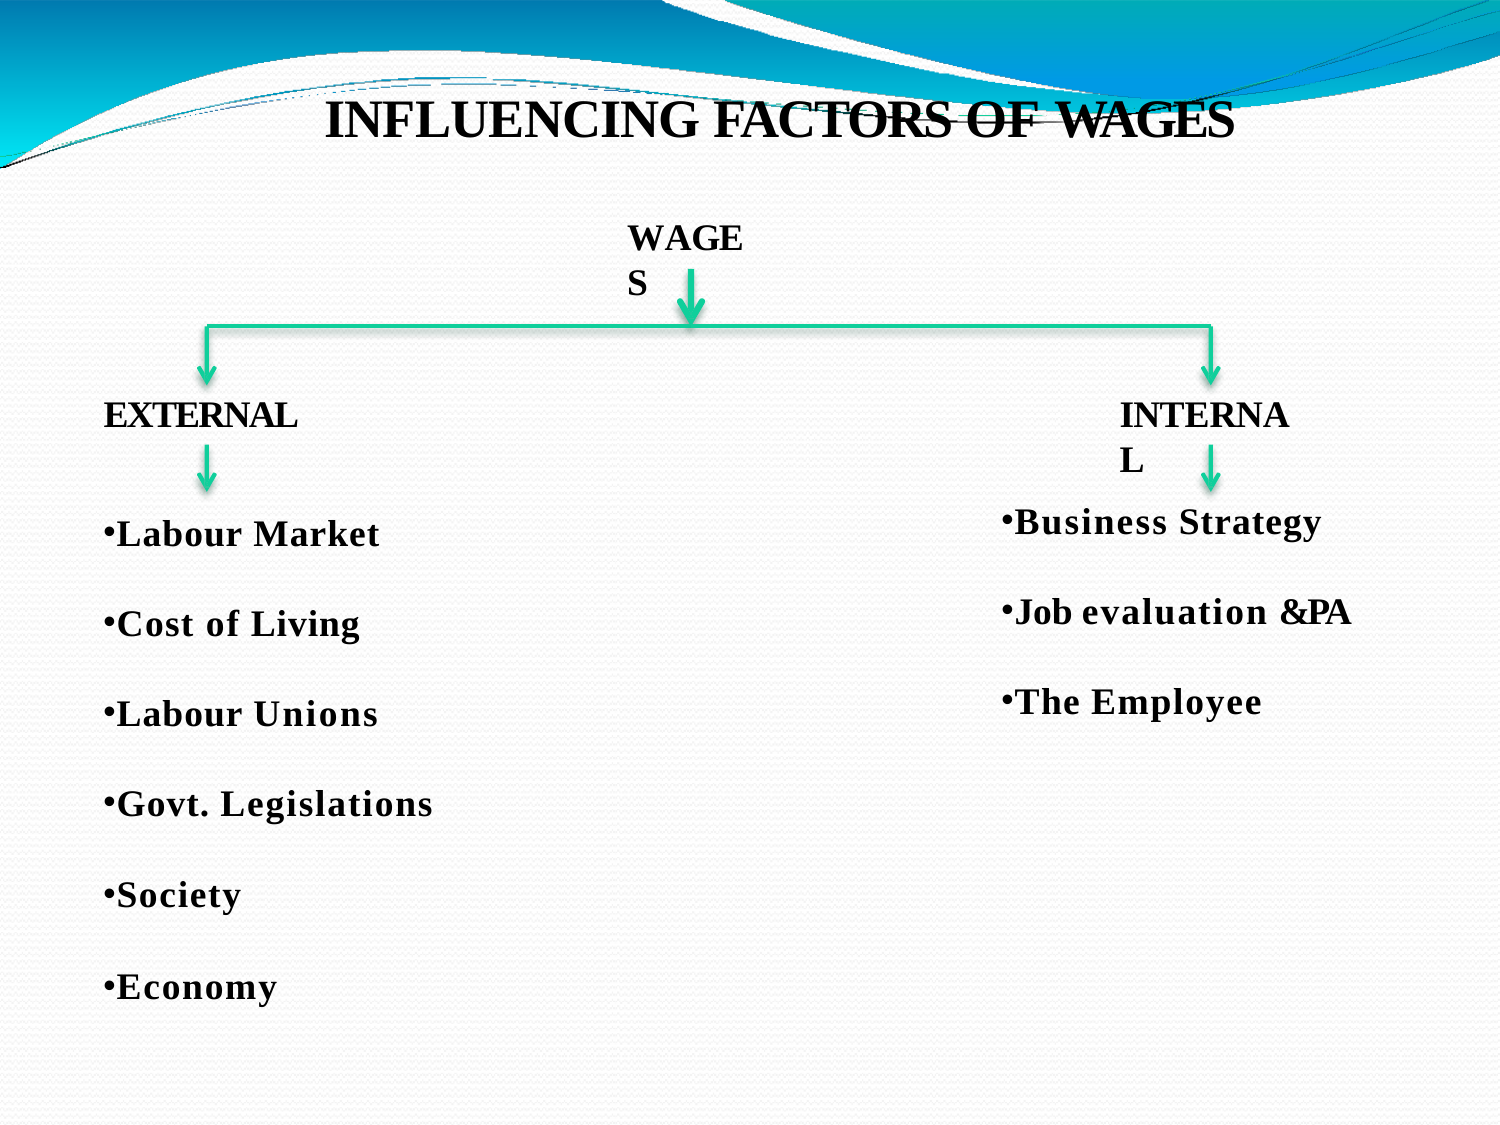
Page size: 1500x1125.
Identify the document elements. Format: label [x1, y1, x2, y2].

text_box [1181, 440, 1240, 528]
text_box [177, 440, 236, 528]
text_box [177, 265, 1240, 421]
text_box [0, 0, 1500, 1125]
